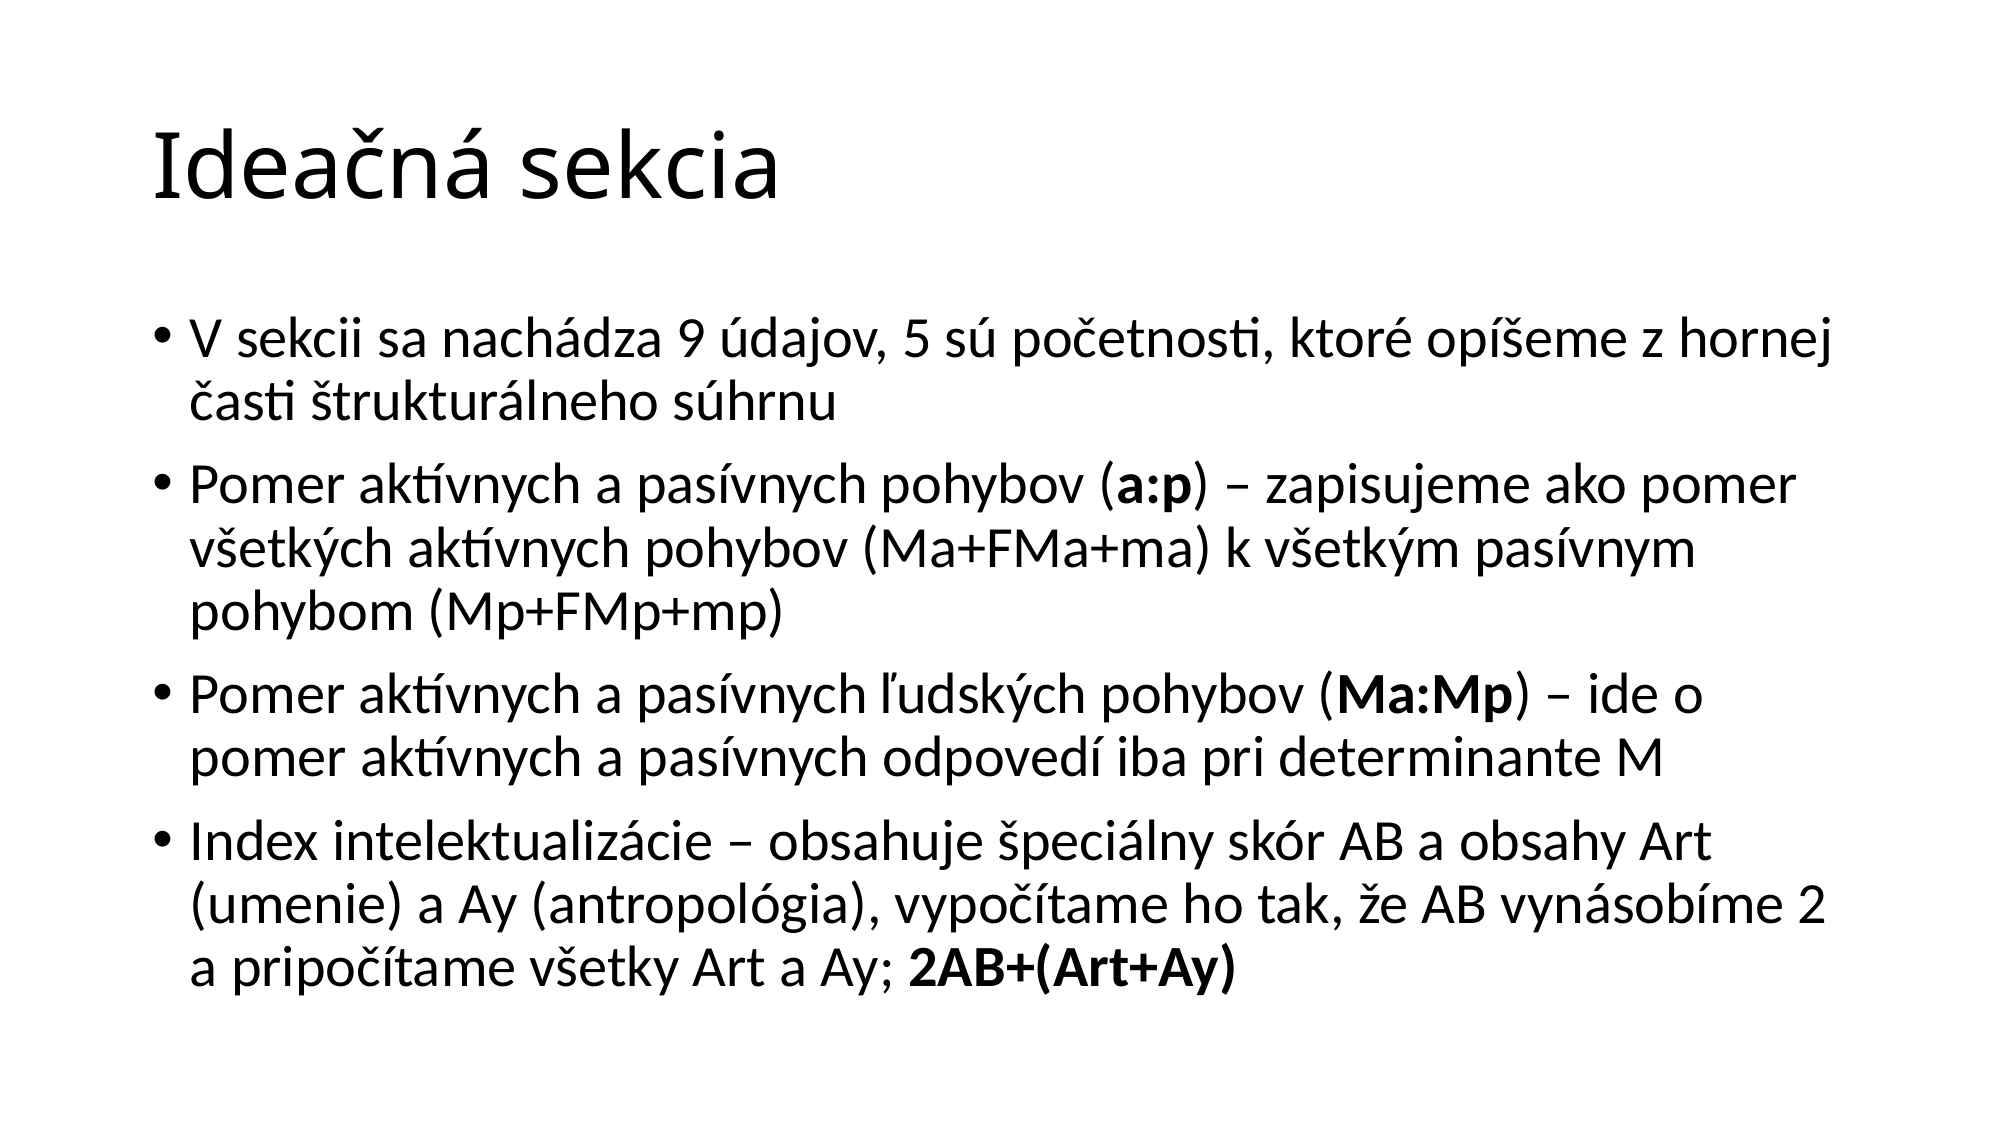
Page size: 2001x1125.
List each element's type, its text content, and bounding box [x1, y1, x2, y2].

title Ideačná sekcia [137, 59, 1863, 278]
list V sekcii sa nachádza 9 údajov, 5 sú početnosti, ktoré opíšeme z hornej časti štrukturálneho súhrnu Pomer aktívnych a pasívnych pohybov (a:p) – zapisujeme ako pomer všetkých aktívnych pohybov (Ma+FMa+ma) k všetkým pasívnym pohybom (Mp+FMp+mp) Pomer aktívnych a pasívnych ľudských pohybov (Ma:Mp) – ide o pomer aktívnych a pasívnych odpovedí iba pri determinante M Index intelektualizácie – obsahuje špeciálny skór AB a obsahy Art (umenie) a Ay (antropológia), vypočítame ho tak, že AB vynásobíme 2 a pripočítame všetky Art a Ay; 2AB+(Art+Ay) [137, 299, 1863, 1014]
